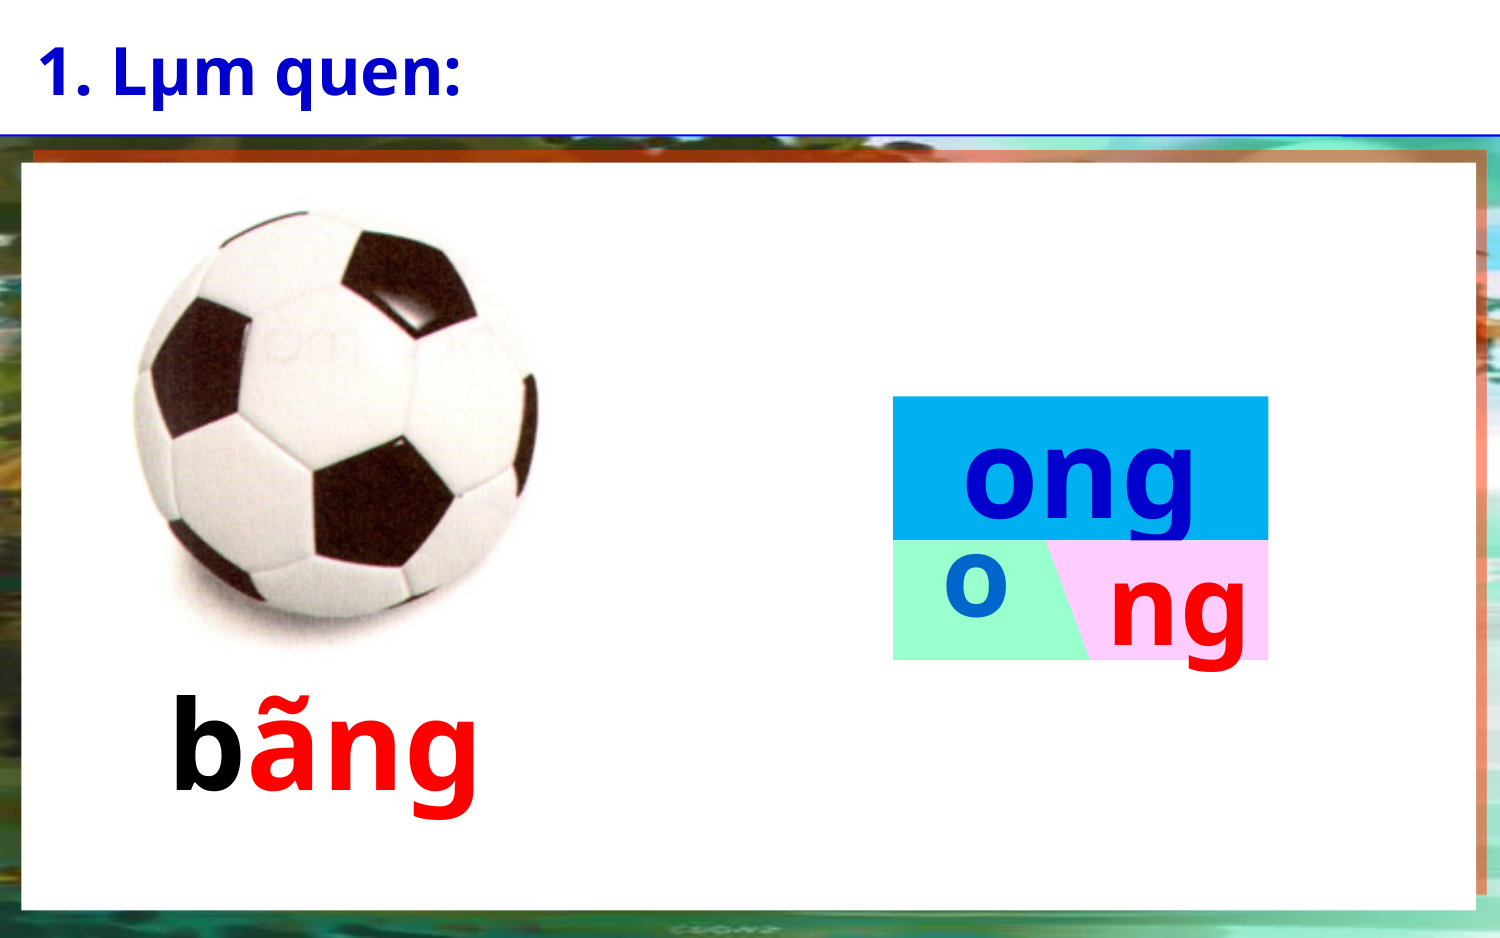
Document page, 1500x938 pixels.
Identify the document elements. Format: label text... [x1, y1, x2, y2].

picture [0, 135, 1500, 938]
text_box 1. Lµm quen: [21, 21, 500, 116]
